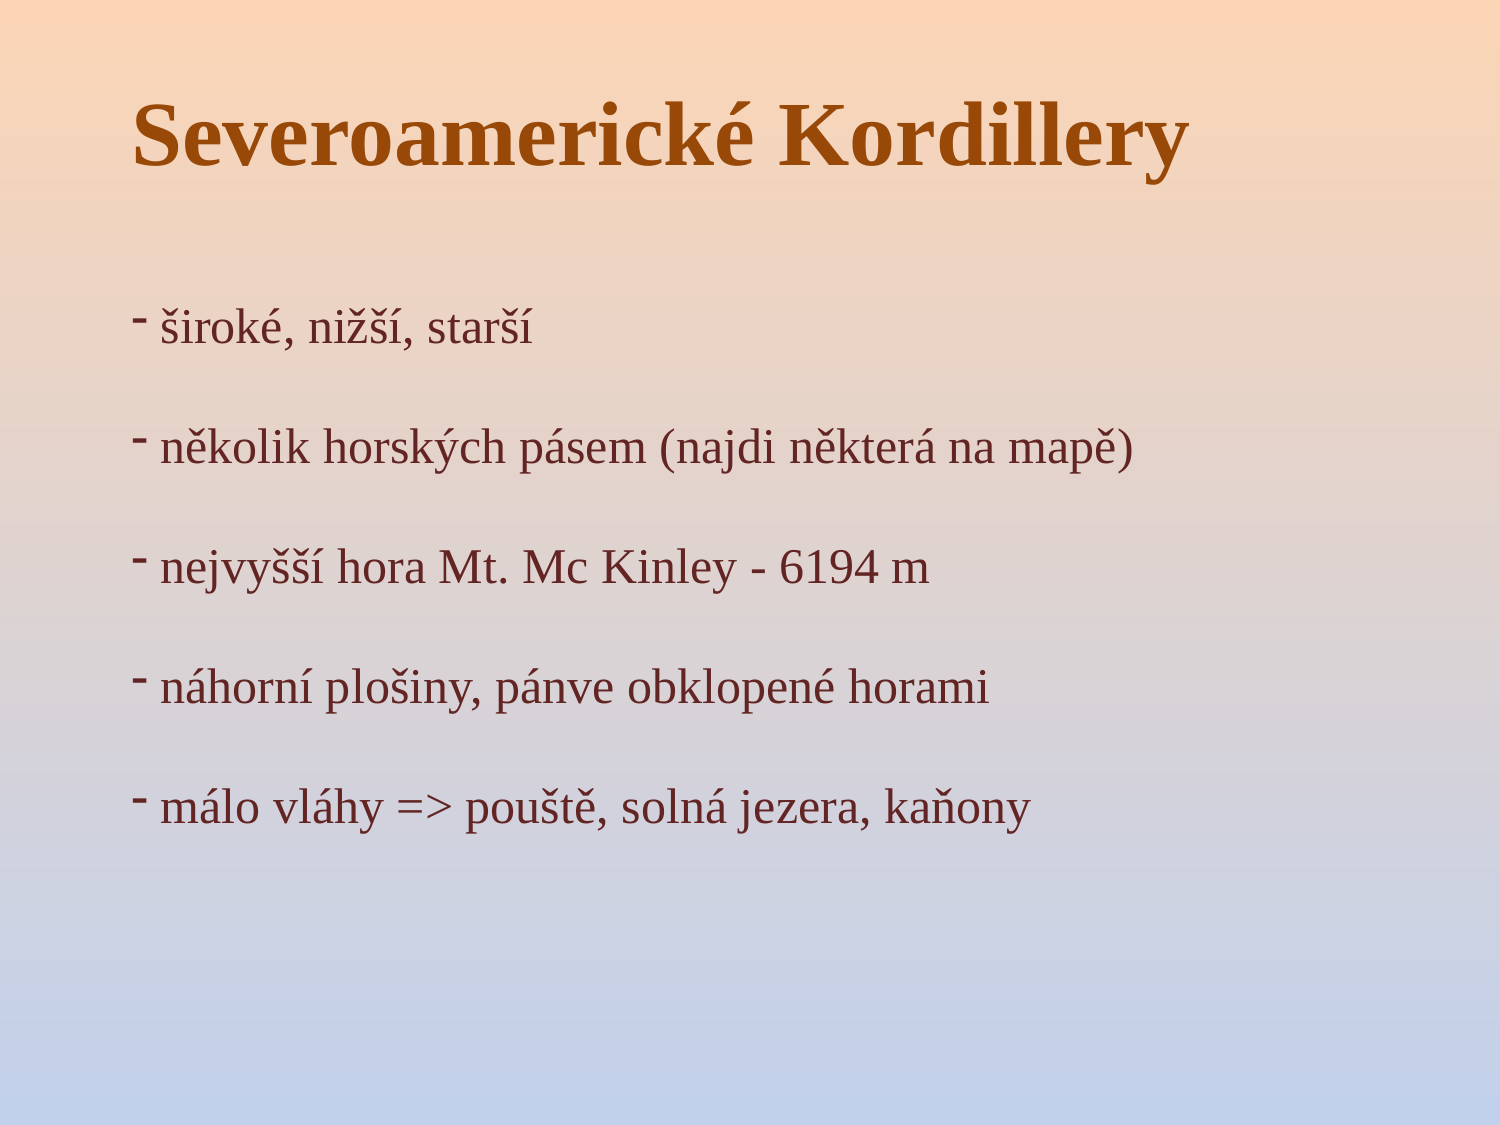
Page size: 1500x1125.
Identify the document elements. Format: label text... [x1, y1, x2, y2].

text_box Severoamerické Kordillery široké, nižší, starší několik horských pásem (najdi některá na mapě) nejvyšší hora Mt. Mc Kinley - 6194 m náhorní plošiny, pánve obklopené horami málo vláhy => pouště, solná jezera, kaňony [116, 66, 1208, 886]
